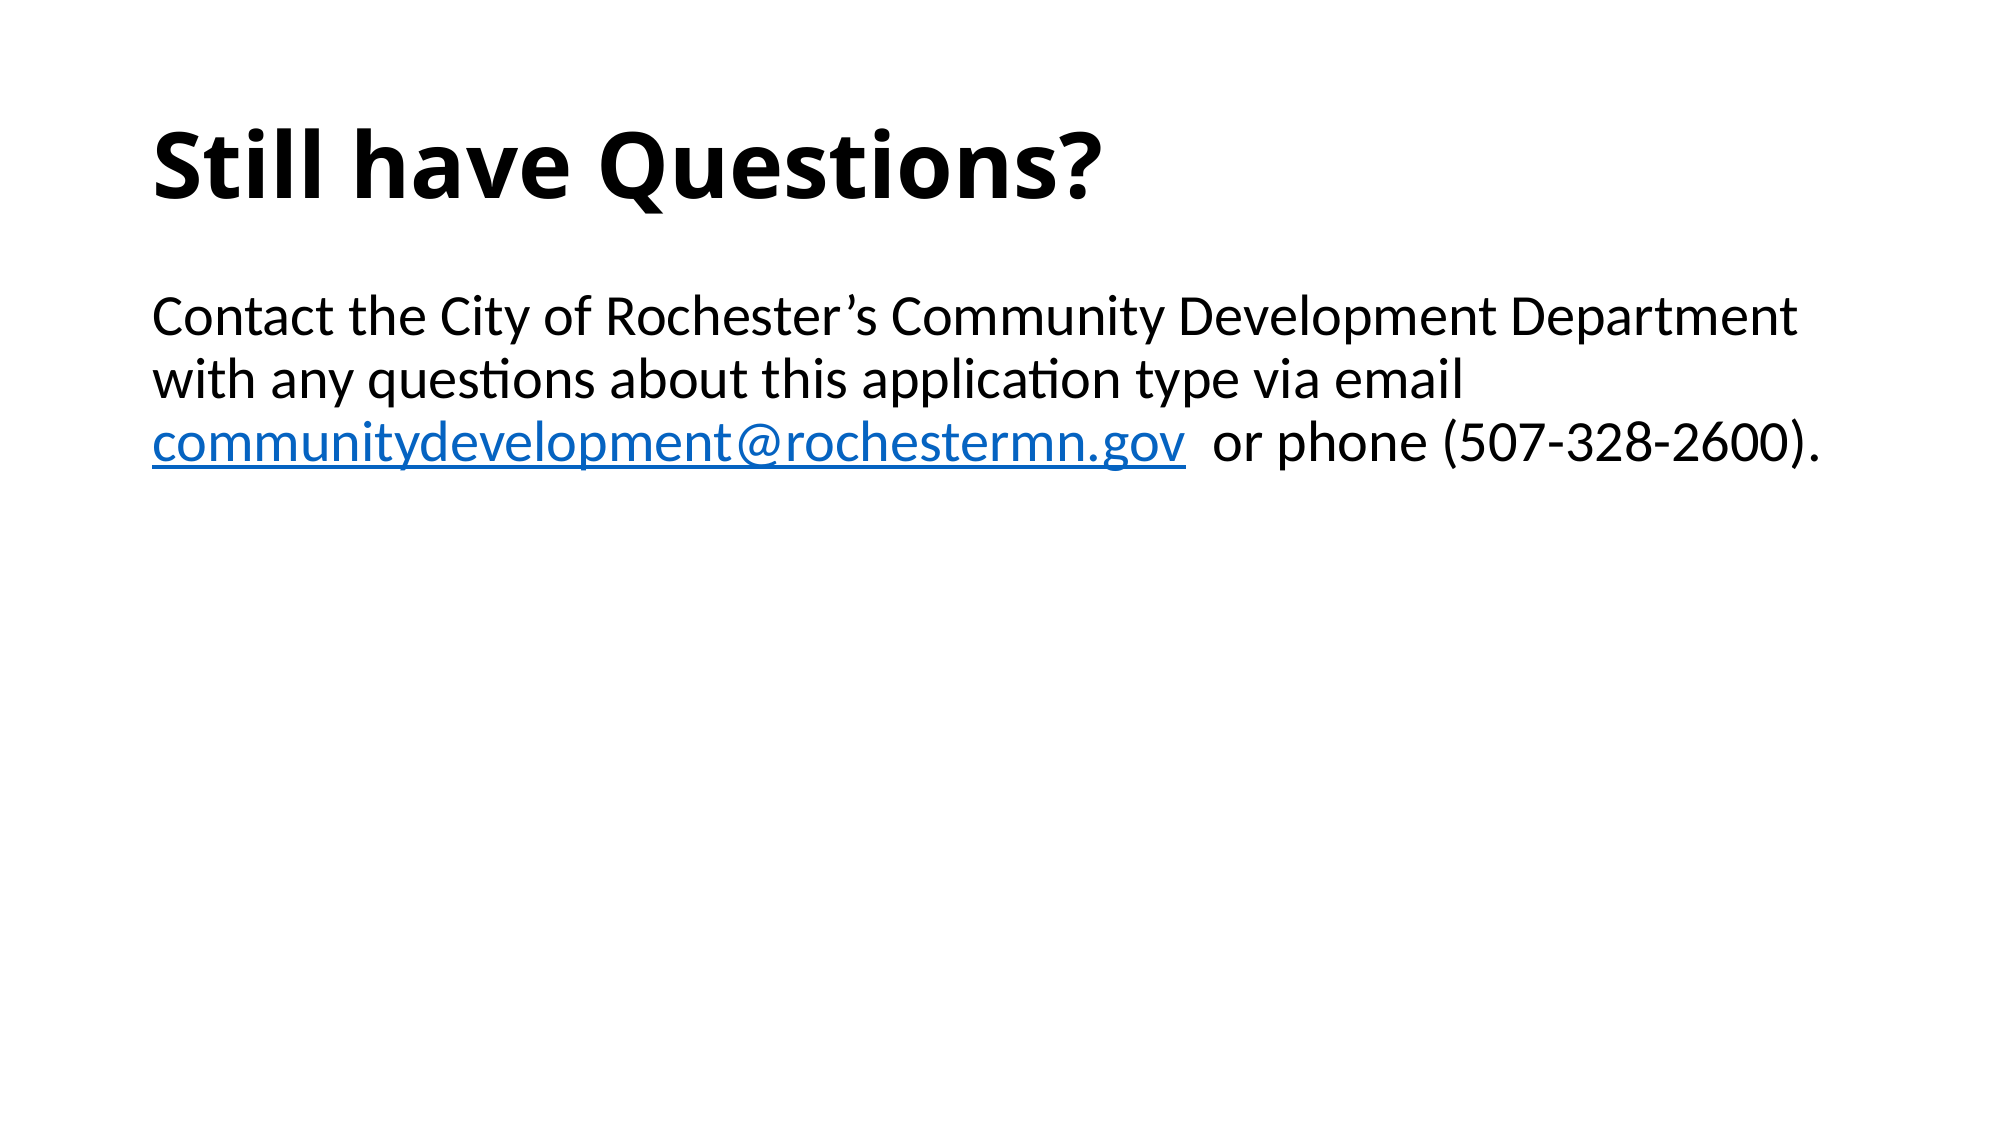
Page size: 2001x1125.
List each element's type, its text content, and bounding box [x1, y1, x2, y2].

title Still have Questions? [137, 59, 1863, 277]
list Contact the City of Rochester’s Community Development Department with any questions about this application type via email communitydevelopment@rochestermn.gov or phone (507-328-2600). [137, 277, 1863, 1014]
